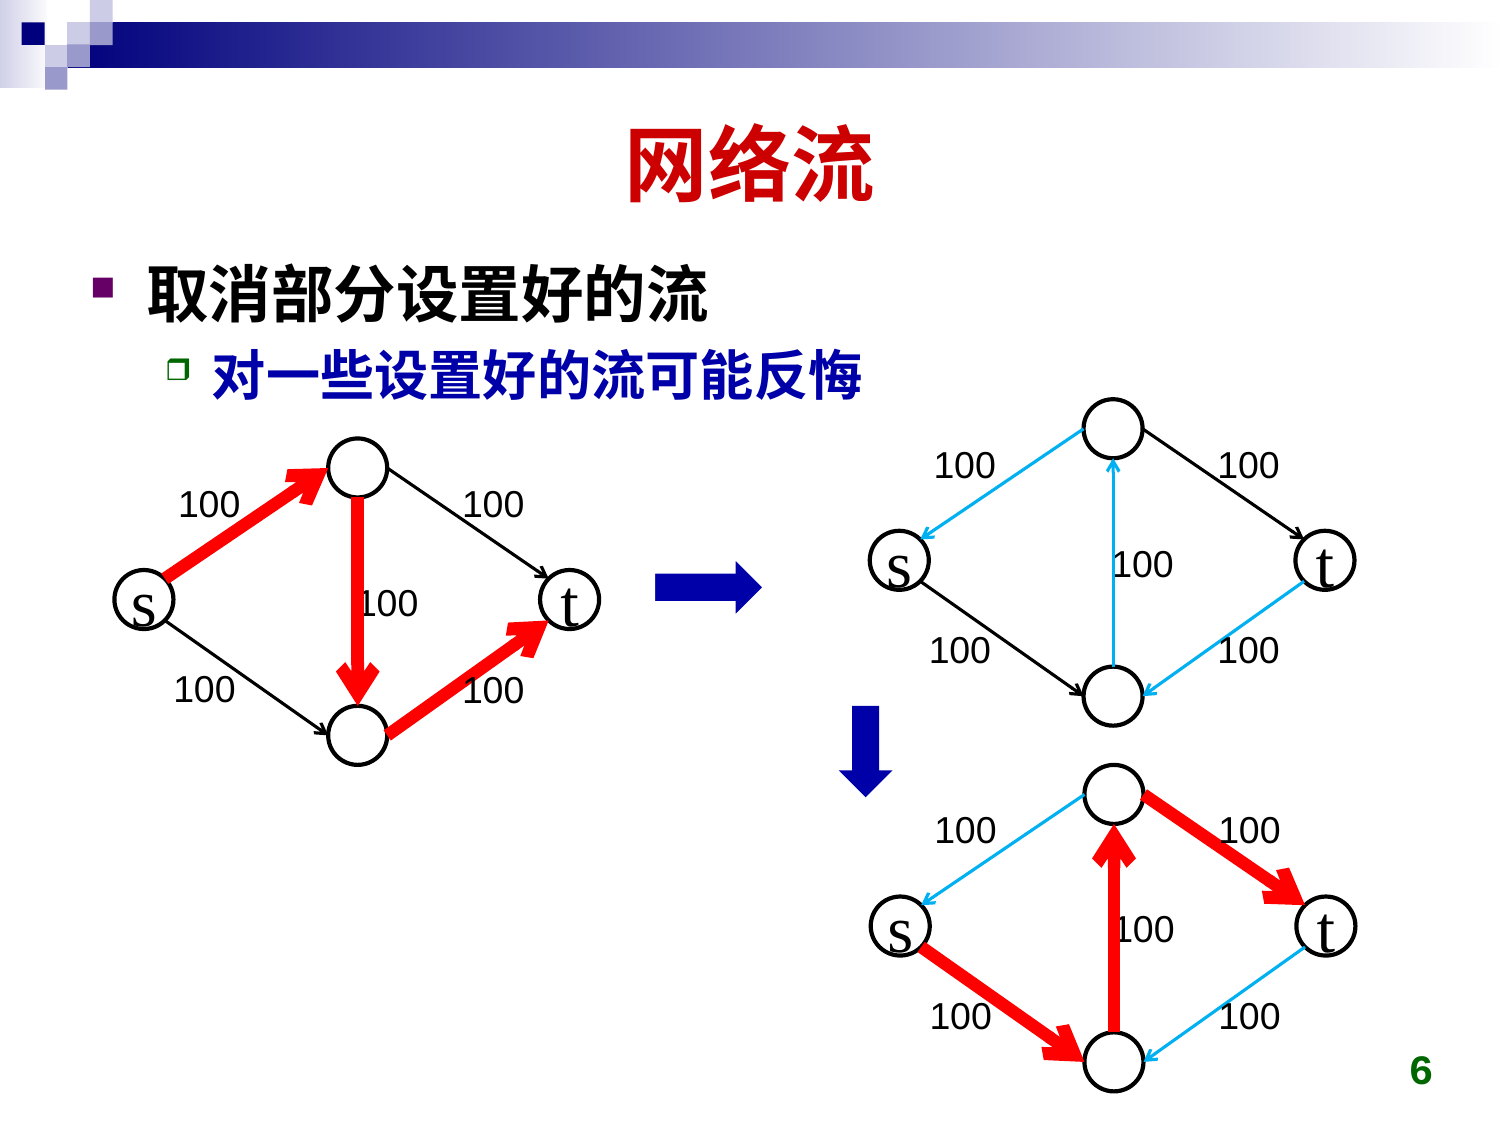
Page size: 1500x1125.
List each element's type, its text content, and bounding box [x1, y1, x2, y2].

text_box [838, 705, 880, 797]
text_box [652, 555, 766, 619]
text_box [114, 438, 600, 766]
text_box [870, 764, 1356, 1092]
slide_number 6 [1098, 1025, 1449, 1100]
title 网络流 [75, 75, 1425, 243]
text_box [869, 399, 1355, 726]
list 取消部分设置好的流 对一些设置好的流可能反悔 [75, 243, 1425, 1024]
